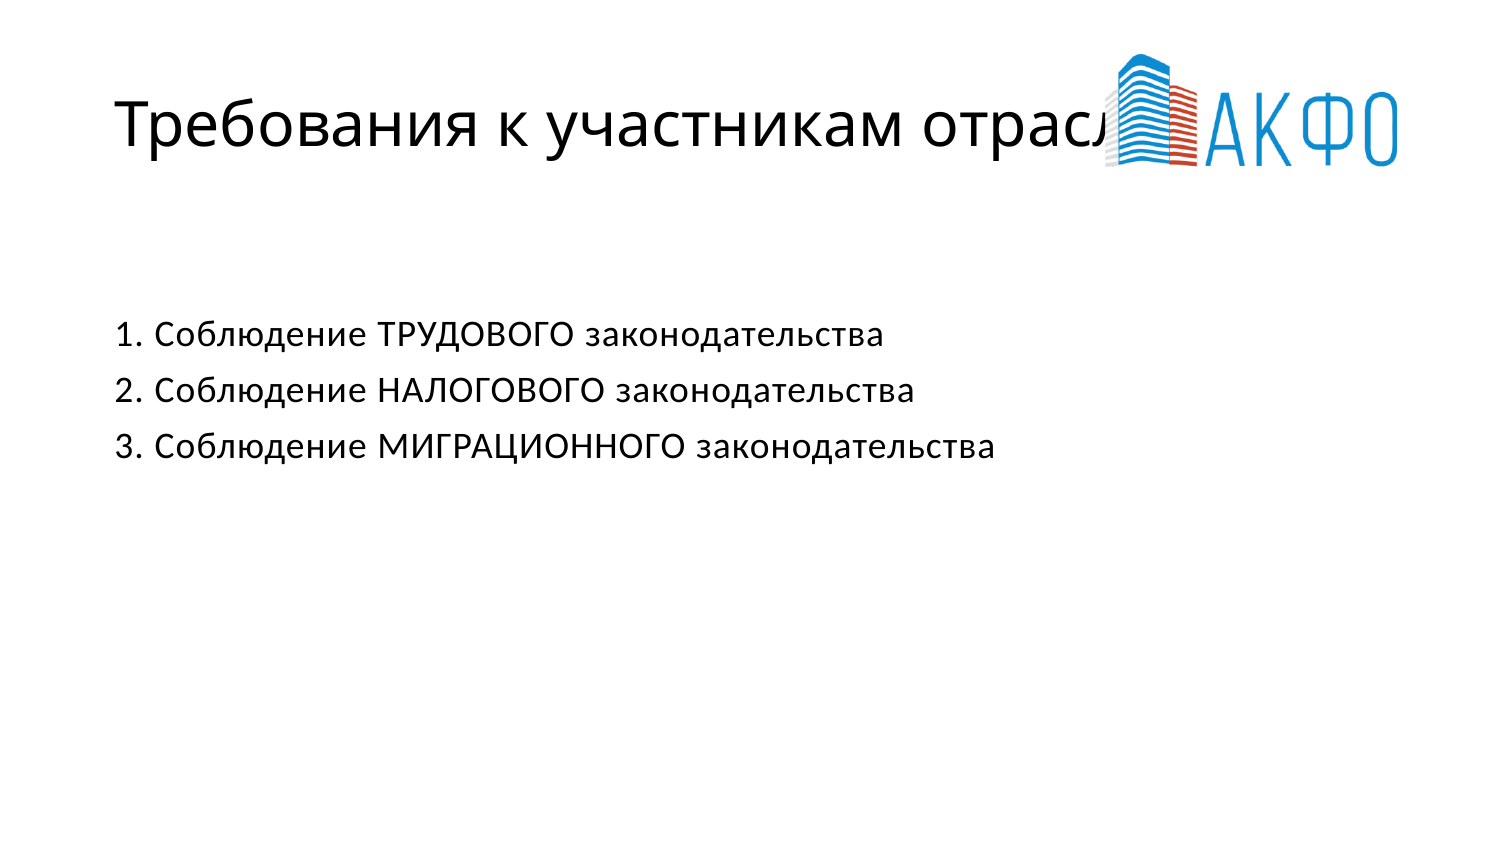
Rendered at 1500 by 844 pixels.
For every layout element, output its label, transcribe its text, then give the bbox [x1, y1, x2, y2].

list 1. Соблюдение ТРУДОВОГО законодательства 2. Соблюдение НАЛОГОВОГО законодательства 3. Соблюдение МИГРАЦИОННОГО законодательства [103, 308, 1397, 844]
picture [1105, 54, 1397, 167]
title Требования к участникам отрасли [103, 44, 1397, 208]
